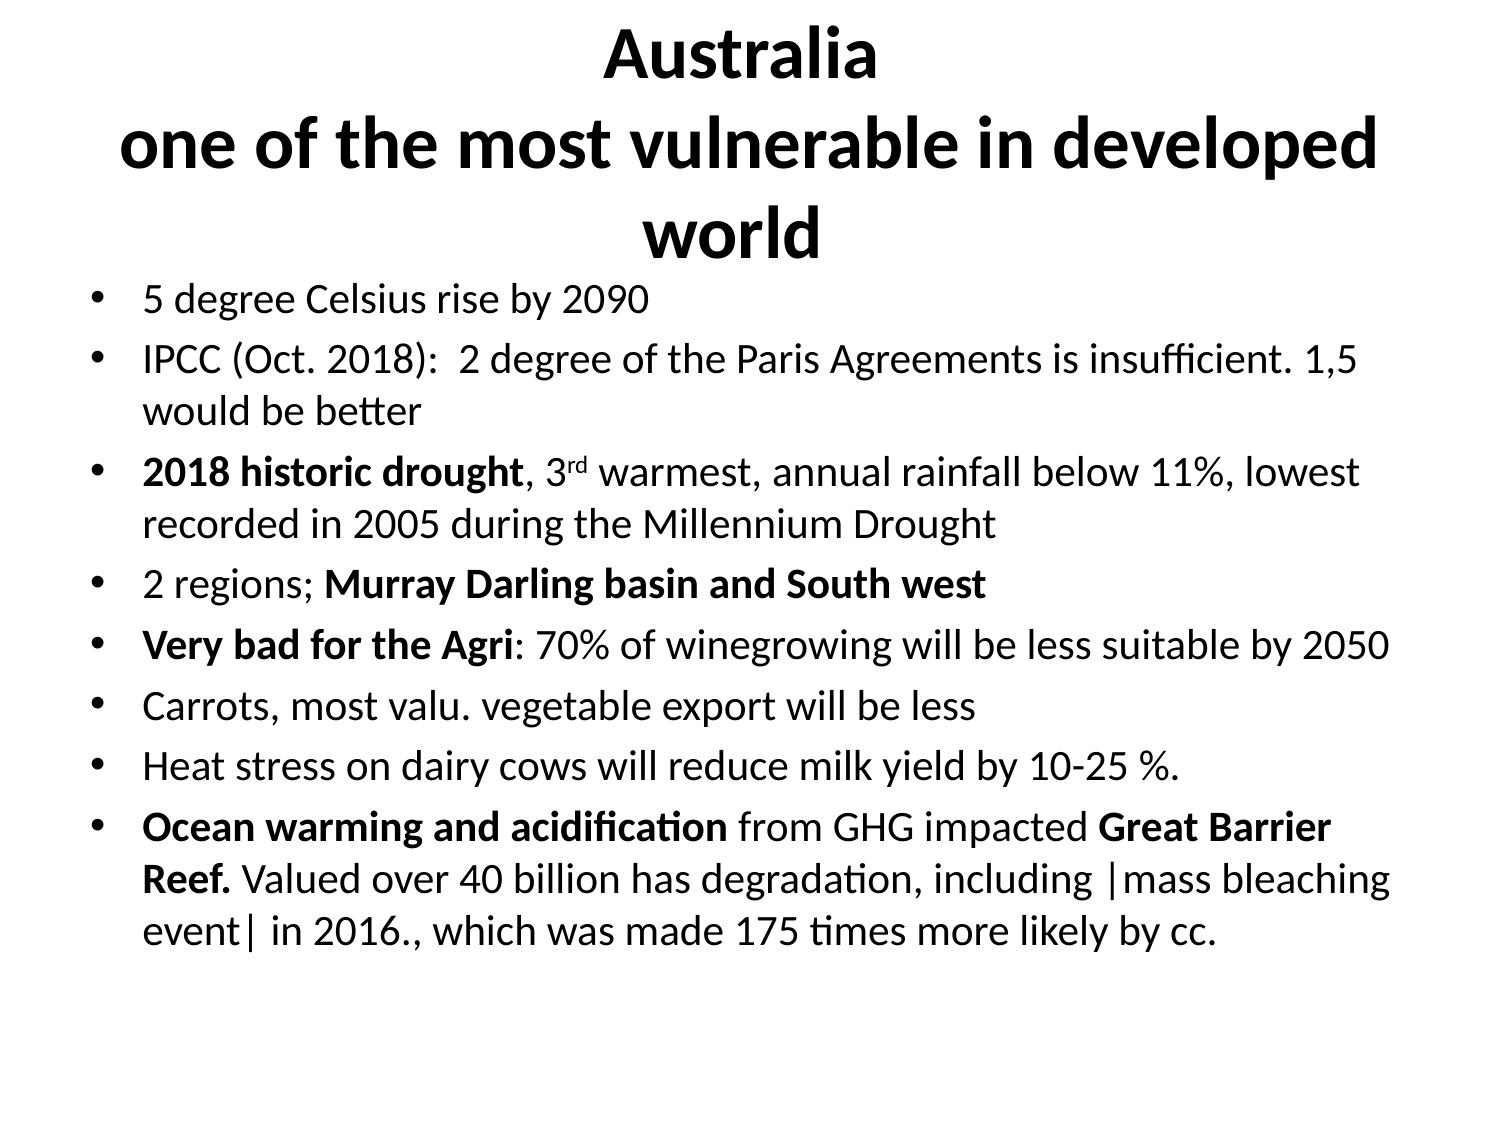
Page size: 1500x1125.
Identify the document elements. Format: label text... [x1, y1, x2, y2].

list 5 degree Celsius rise by 2090 IPCC (Oct. 2018): 2 degree of the Paris Agreements is insufficient. 1,5 would be better 2018 historic drought, 3rd warmest, annual rainfall below 11%, lowest recorded in 2005 during the Millennium Drought 2 regions; Murray Darling basin and South west Very bad for the Agri: 70% of winegrowing will be less suitable by 2050 Carrots, most valu. vegetable export will be less Heat stress on dairy cows will reduce milk yield by 10-25 %. Ocean warming and acidification from GHG impacted Great Barrier Reef. Valued over 40 billion has degradation, including |mass bleaching event| in 2016., which was made 175 times more likely by cc. [75, 262, 1425, 1005]
title Australia one of the most vulnerable in developed world [75, 45, 1425, 233]
